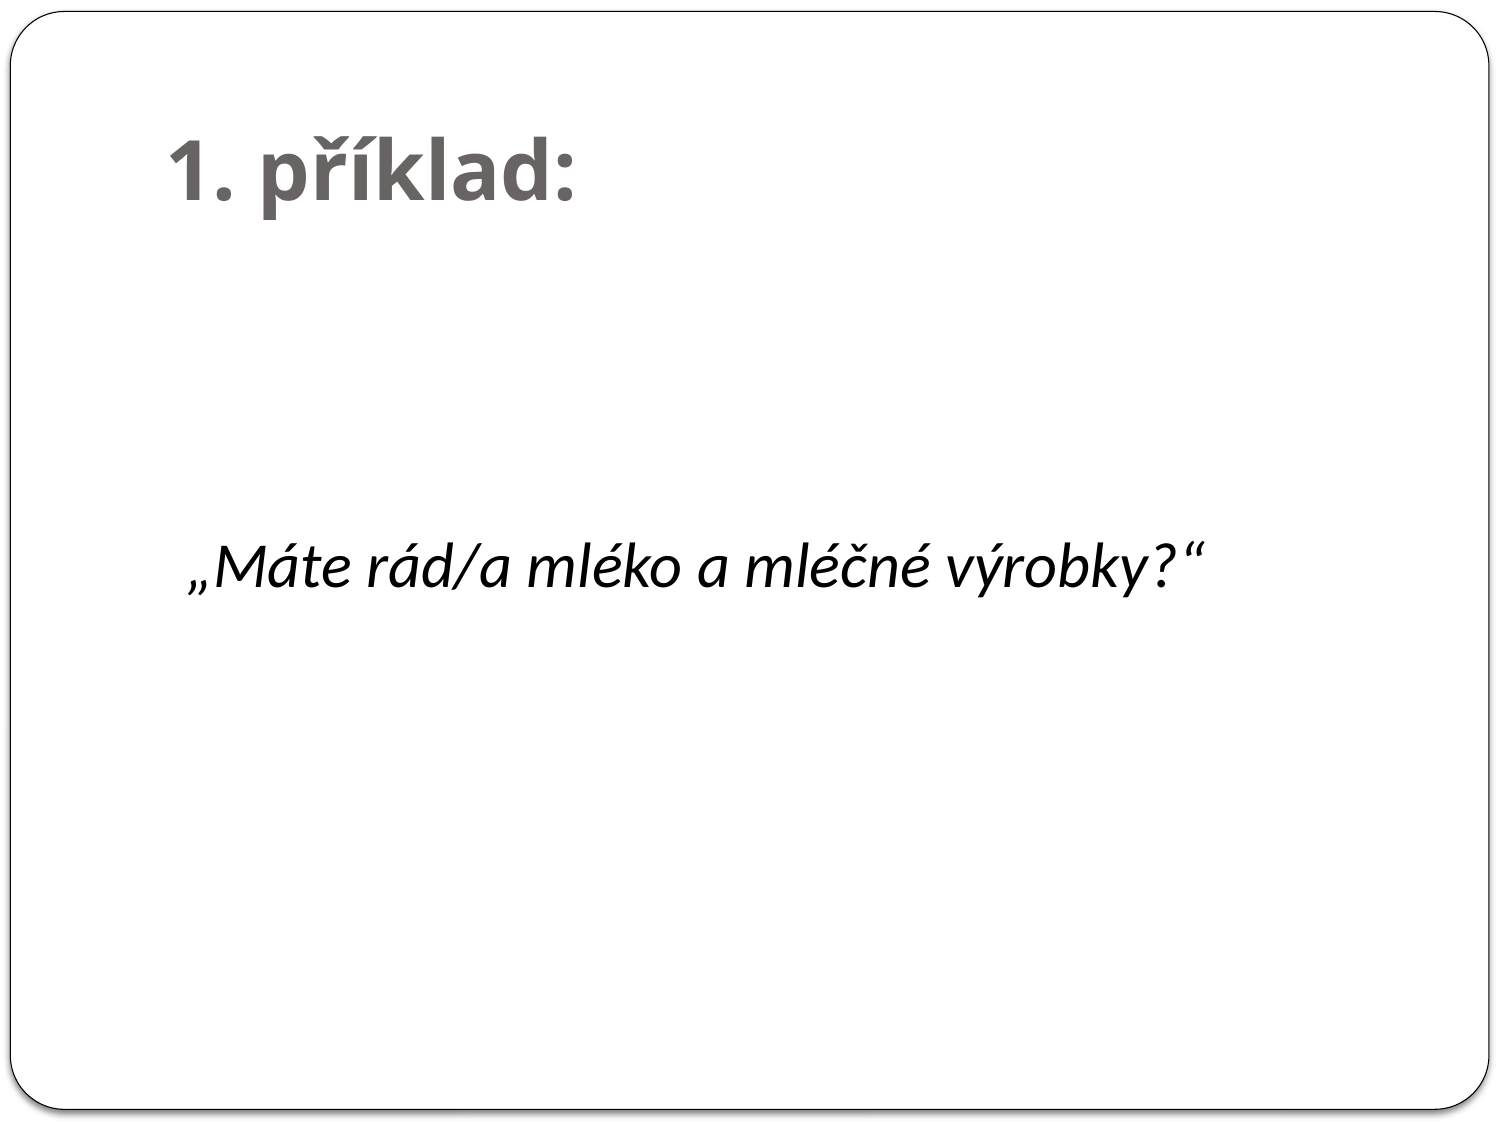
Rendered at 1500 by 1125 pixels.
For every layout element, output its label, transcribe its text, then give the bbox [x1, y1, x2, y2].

subtitle „Máte rád/a mléko a mléčné výrobky?“ [170, 396, 1222, 685]
title 1. příklad: [149, 44, 1426, 233]
